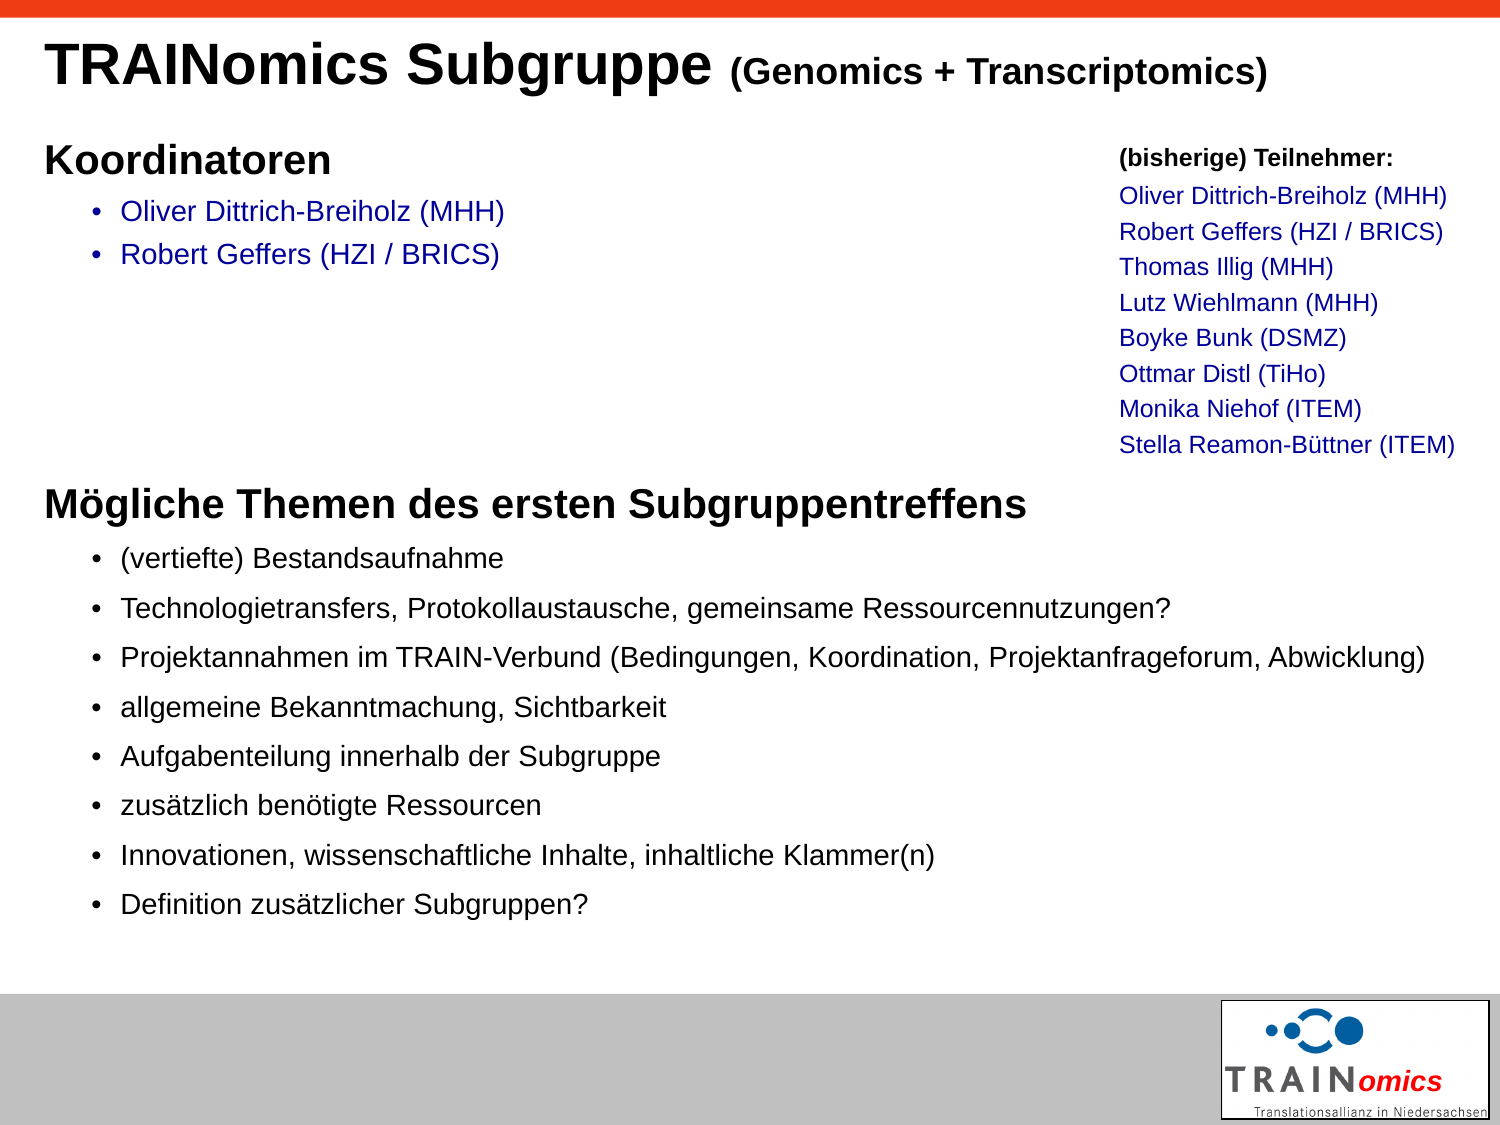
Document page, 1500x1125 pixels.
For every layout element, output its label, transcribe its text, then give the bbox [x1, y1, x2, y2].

text_box • (vertiefte) Bestandsaufnahme [76, 532, 1483, 581]
text_box • Projektannahmen im TRAIN-Verbund (Bedingungen, Koordination, Projektanfrageforum, Abwicklung) [76, 632, 1483, 680]
text_box Oliver Dittrich-Breiholz (MHH) [1104, 172, 1483, 208]
text_box • Robert Geffers (HZI / BRICS) [76, 228, 526, 279]
text_box Lutz Wiehlmann (MHH) [1104, 278, 1483, 314]
text_box Ottmar Distl (TiHo) [1104, 349, 1483, 385]
text_box Thomas Illig (MHH) [1104, 243, 1483, 278]
text_box Koordinatoren [29, 125, 372, 191]
text_box • Aufgabenteilung innerhalb der Subgruppe [76, 729, 1483, 780]
text_box • Innovationen, wissenschaftliche Inhalte, inhaltliche Klammer(n) [76, 828, 1483, 878]
text_box • allgemeine Bekanntmachung, Sichtbarkeit [76, 680, 1483, 729]
text_box • zusätzlich benötigte Ressourcen [76, 780, 1483, 828]
text_box • Definition zusätzlicher Subgruppen? [76, 878, 1483, 928]
text_box (bisherige) Teilnehmer: [1104, 133, 1447, 172]
text_box Monika Niehof (ITEM) [1104, 385, 1483, 420]
text_box Mögliche Themen des ersten Subgruppentreffens [29, 469, 1435, 535]
text_box • Technologietransfers, Protokollaustausche, gemeinsame Ressourcennutzungen? [76, 581, 1483, 632]
text_box [0, 993, 1500, 1125]
title TRAINomics Subgruppe (Genomics + Transcriptomics) [29, 19, 1485, 102]
picture [1015, 1001, 1489, 1119]
text_box Stella Reamon-Büttner (ITEM) [1104, 420, 1483, 466]
text_box Boyke Bunk (DSMZ) [1104, 314, 1483, 349]
text_box Robert Geffers (HZI / BRICS) [1104, 208, 1483, 243]
text_box [0, 0, 1500, 18]
text_box • Oliver Dittrich-Breiholz (MHH) [76, 184, 526, 228]
